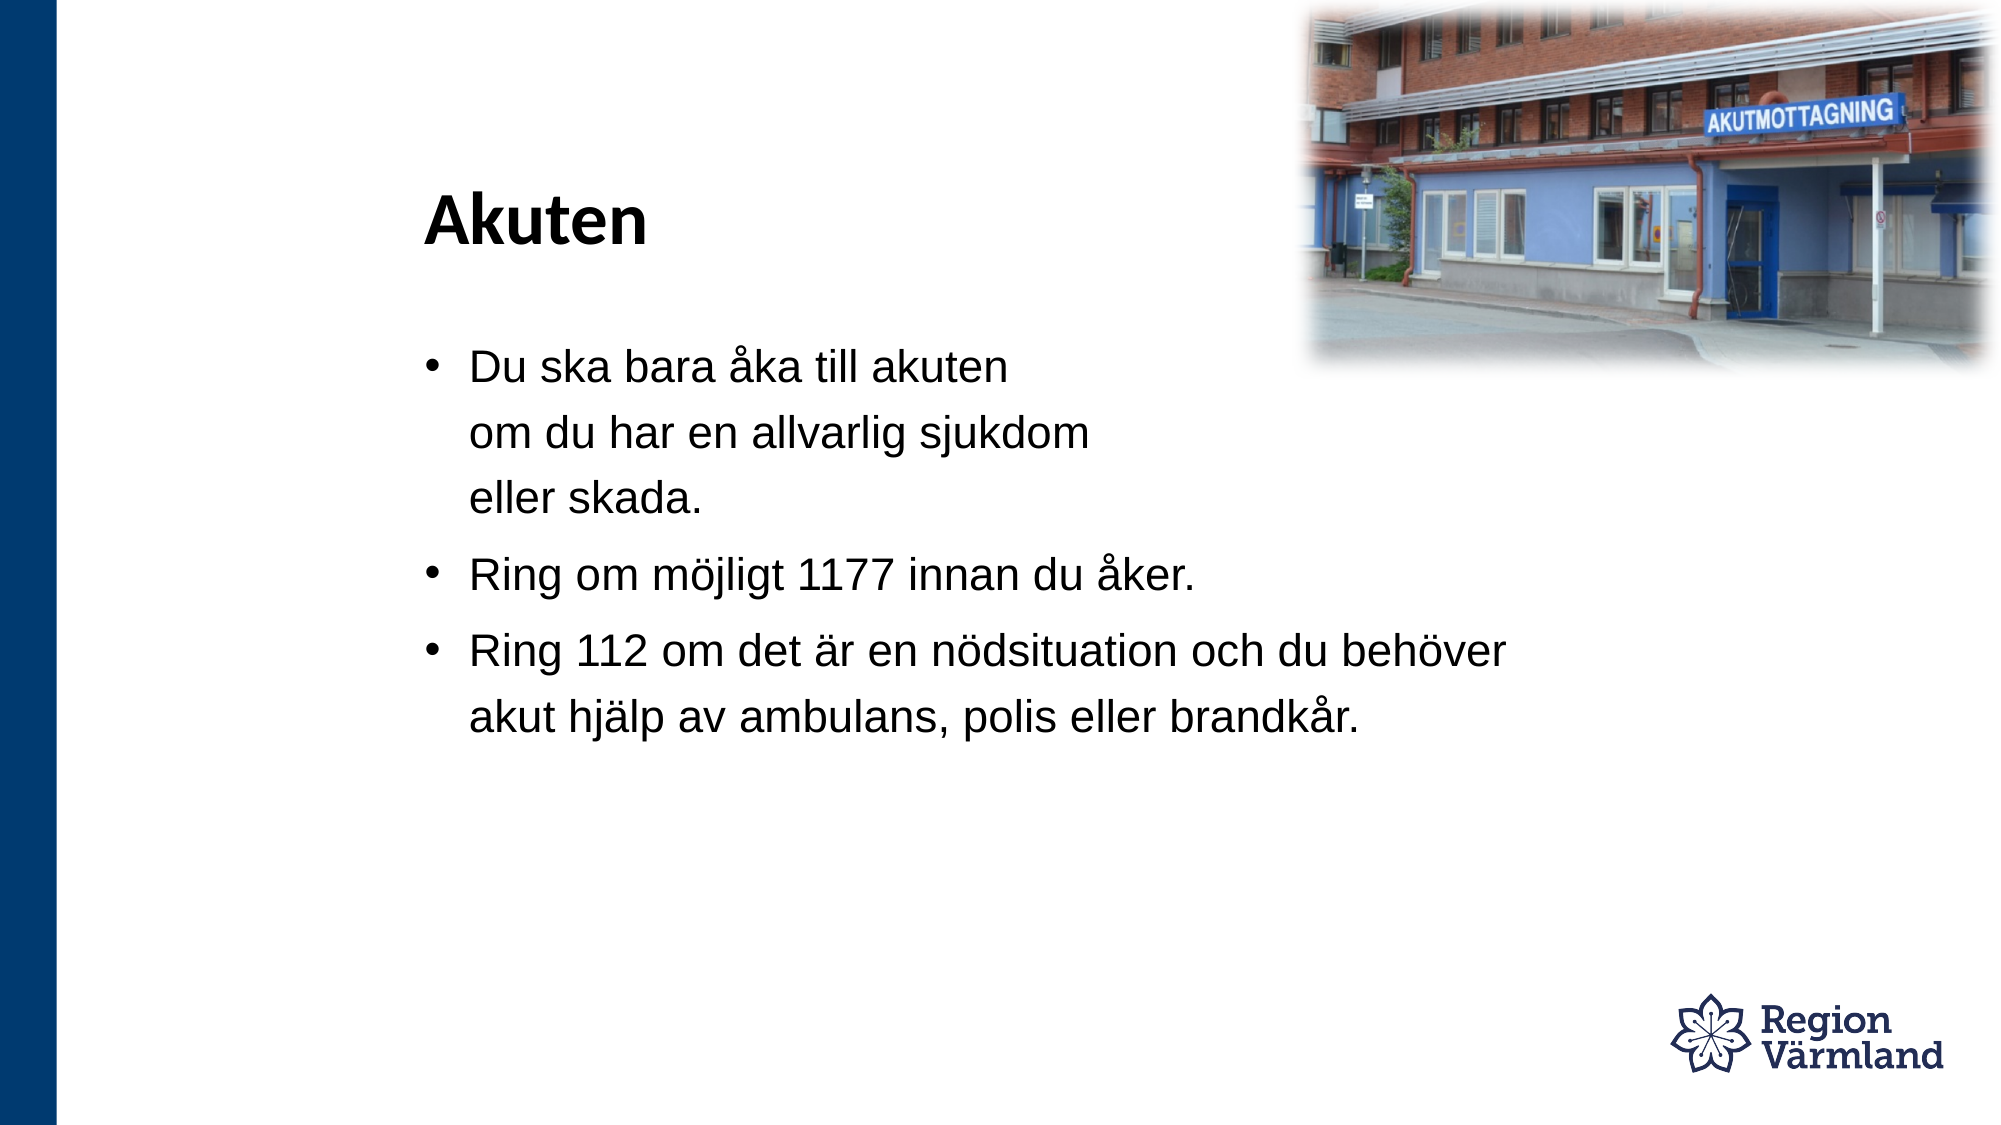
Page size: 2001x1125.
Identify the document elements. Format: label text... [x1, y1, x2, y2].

list Du ska bara åka till akuten om du har en allvarlig sjukdom eller skada. Ring om möjligt 1177 innan du åker. Ring 112 om det är en nödsituation och du behöver akut hjälp av ambulans, polis eller brandkår. [409, 318, 1591, 851]
picture [1292, 0, 2000, 379]
title Akuten [409, 49, 1292, 267]
picture [1670, 993, 1944, 1073]
